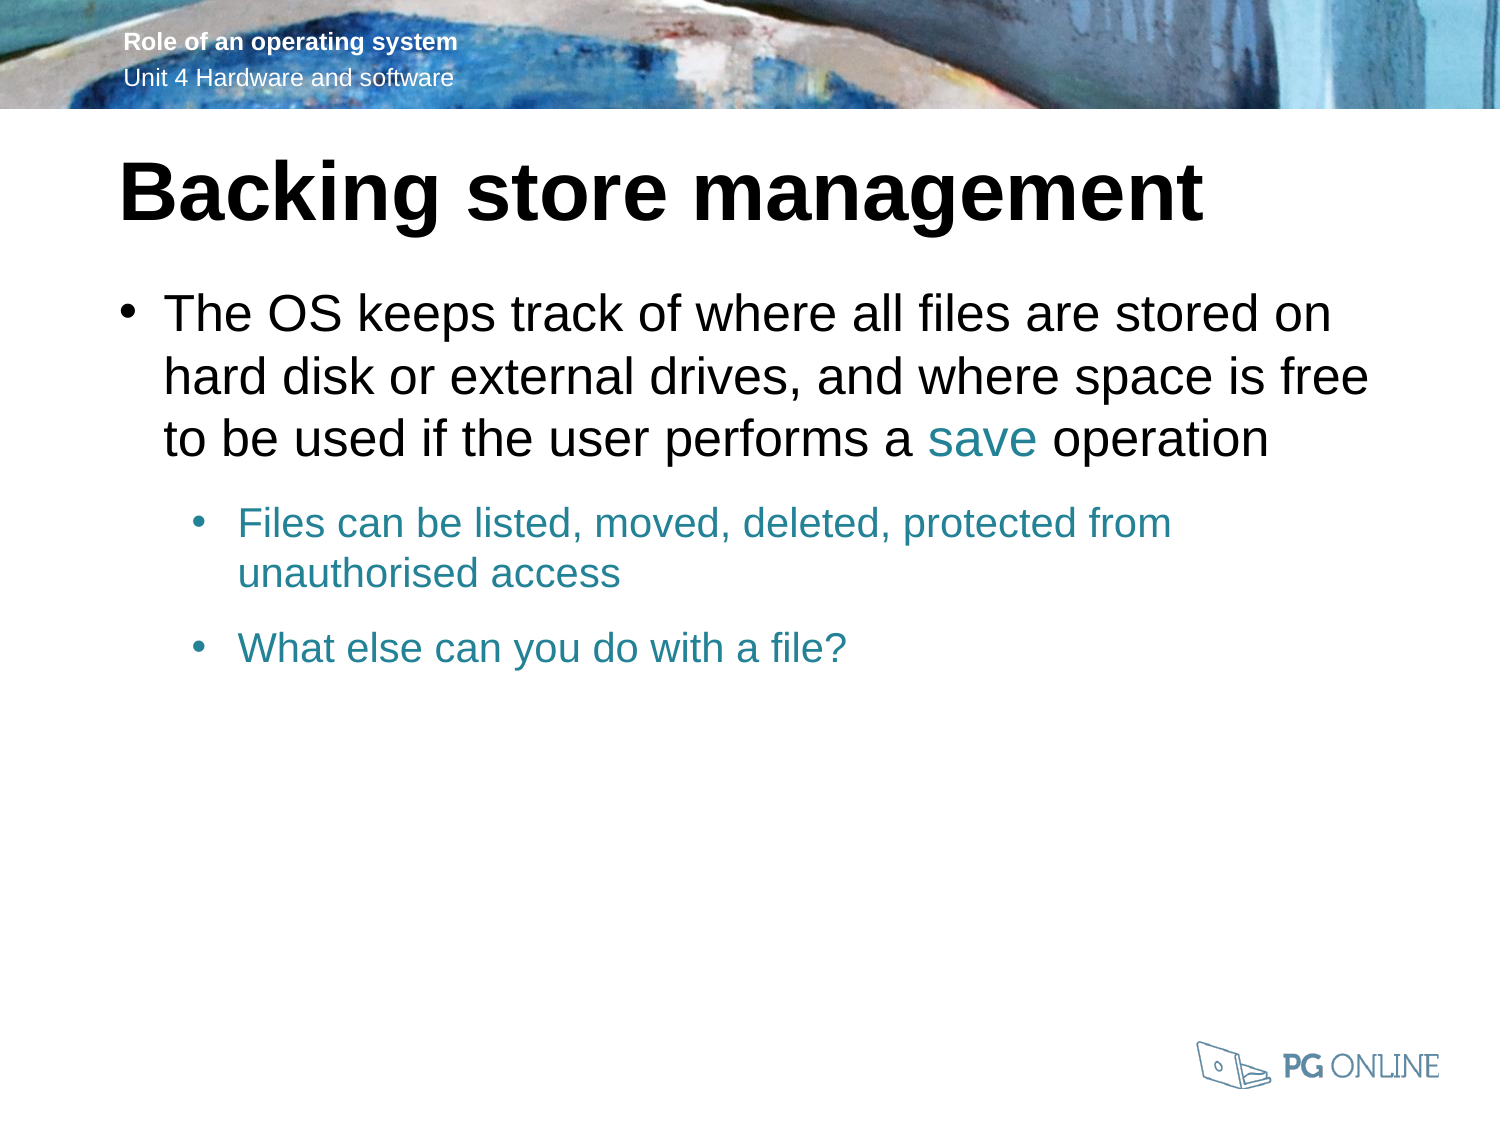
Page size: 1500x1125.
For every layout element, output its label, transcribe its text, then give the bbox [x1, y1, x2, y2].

list Backing store management [118, 148, 1401, 259]
list The OS keeps track of where all files are stored on hard disk or external drives, and where space is free to be used if the user performs a save operation Files can be listed, moved, deleted, protected from unauthorised access What else can you do with a file? [118, 279, 1398, 951]
picture [0, 0, 1500, 109]
